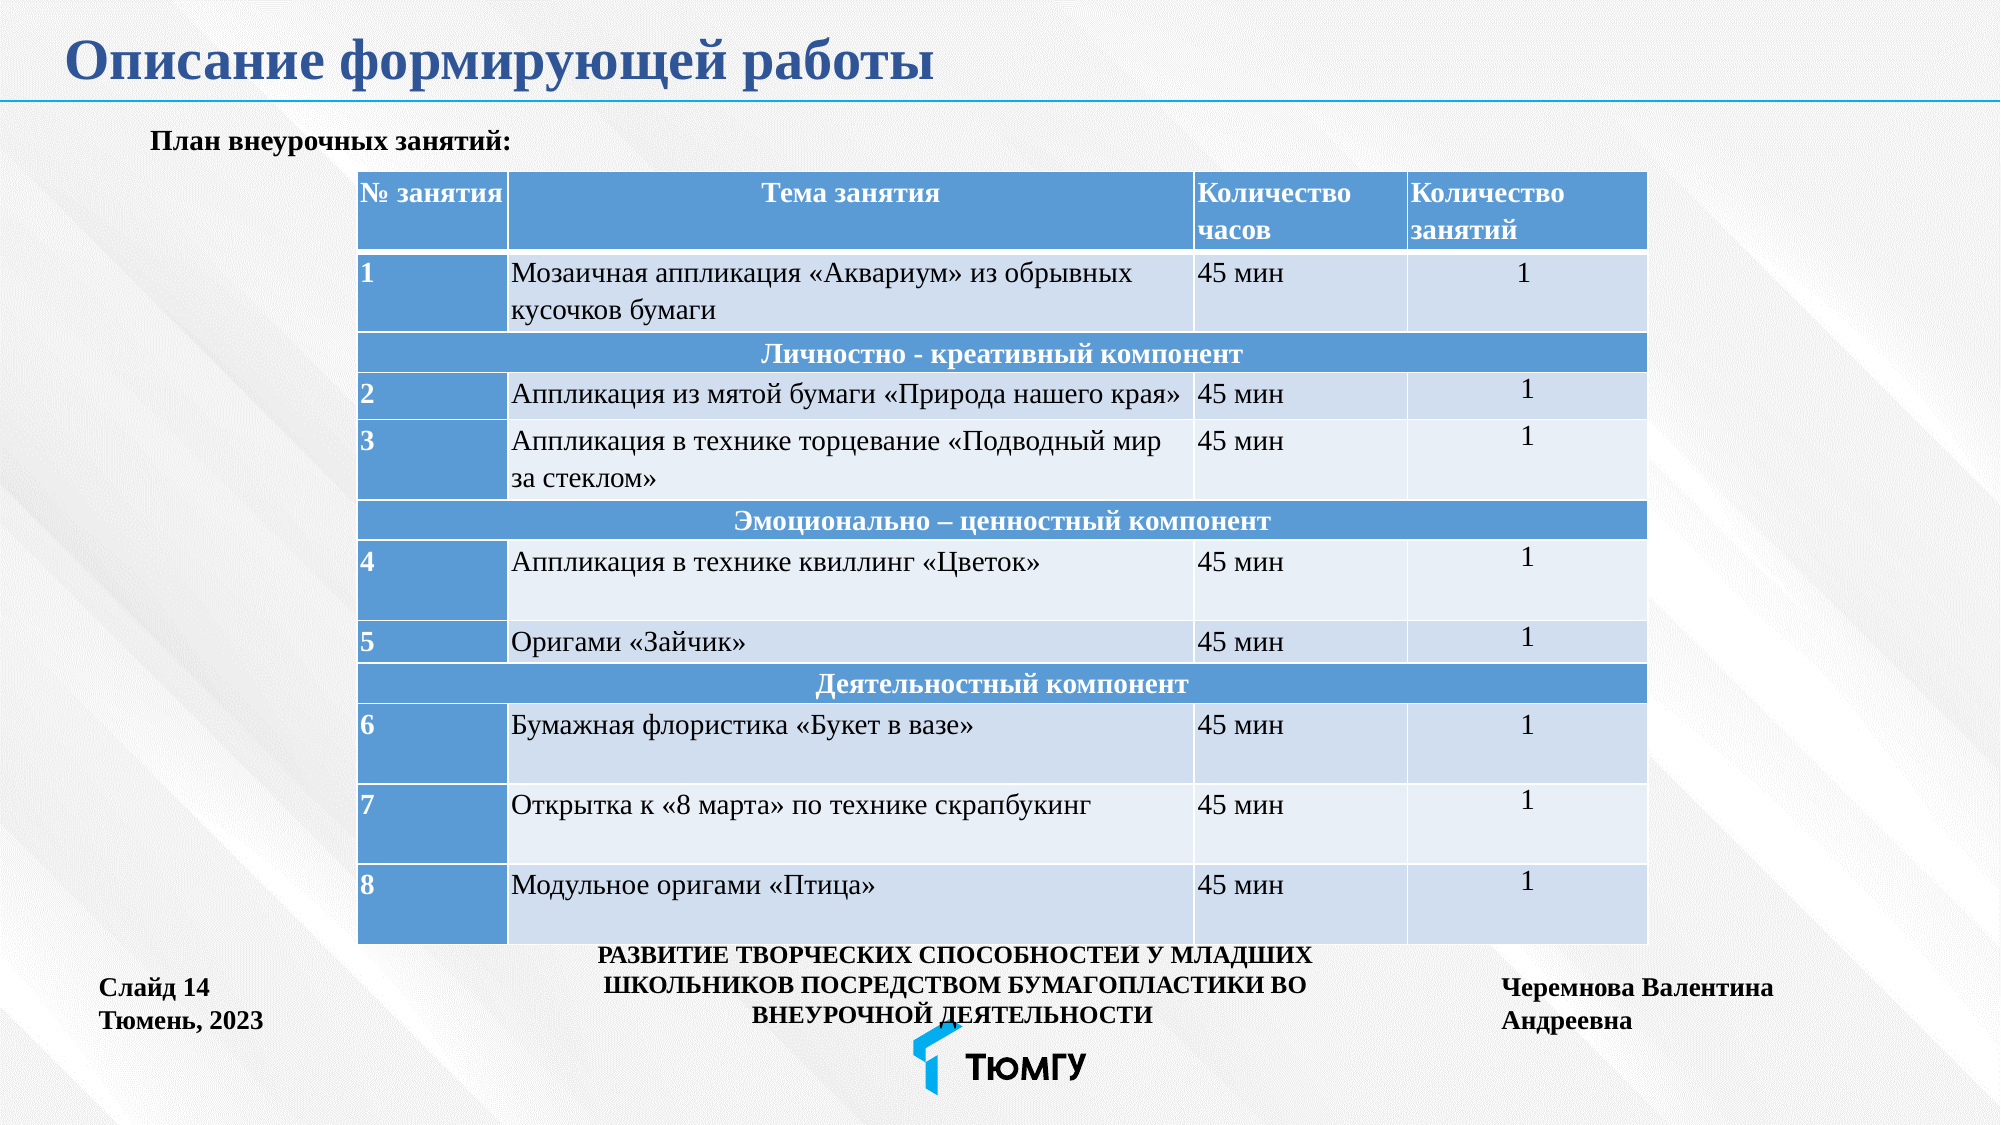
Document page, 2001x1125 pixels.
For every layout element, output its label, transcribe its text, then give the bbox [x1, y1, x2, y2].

picture [0, 0, 2001, 99]
picture [0, 103, 2001, 1125]
table_cell 1 [1408, 865, 1647, 944]
table_cell 4 [358, 541, 507, 620]
text_box Описание формирующей работы [49, 21, 1252, 60]
table_cell 45 мин [1195, 255, 1407, 331]
table_cell 2 [358, 373, 507, 419]
text_box План внеурочных занятий: [135, 113, 1804, 164]
text_box Развитие творческих способностей у младших школьников посредством бумагопластики во внеурочной деятельности [529, 945, 1383, 1037]
table_cell 1 [1408, 704, 1647, 783]
table_cell 1 [1408, 420, 1647, 499]
table_cell Бумажная флористика «Букет в вазе» [509, 704, 1193, 783]
table_cell 1 [1408, 621, 1647, 662]
table_cell 5 [358, 621, 507, 662]
table_cell 45 мин [1195, 621, 1407, 662]
table_cell Аппликация в технике квиллинг «Цветок» [509, 541, 1193, 620]
table_cell Личностно - креативный компонент [358, 333, 1647, 372]
table_cell Аппликация в технике торцевание «Подводный мир за стеклом» [509, 420, 1193, 499]
table_cell 1 [1408, 541, 1647, 620]
table_cell 3 [358, 420, 507, 499]
table_cell 1 [1408, 785, 1647, 863]
table_cell 1 [1408, 255, 1647, 331]
text_box Черемнова Валентина Андреевна [1487, 962, 1804, 1038]
table_cell Модульное оригами «Птица» [509, 865, 1193, 944]
table_cell Деятельностный компонент [358, 664, 1647, 703]
table_cell Открытка к «8 марта» по технике скрапбукинг [509, 785, 1193, 863]
table_cell 8 [358, 865, 507, 944]
table_cell Аппликация из мятой бумаги «Природа нашего края» [509, 373, 1193, 419]
table_cell 45 мин [1195, 373, 1407, 419]
text_box Слайд 14 Тюмень, 2023 [85, 962, 401, 1038]
table_cell 45 мин [1195, 865, 1407, 944]
table_header Тема занятия [509, 172, 1193, 249]
table_header Количество занятий [1408, 172, 1647, 249]
table_cell Эмоционально – ценностный компонент [358, 501, 1647, 539]
table_header Количество часов [1195, 172, 1407, 249]
table_cell 45 мин [1195, 420, 1407, 499]
table_cell 45 мин [1195, 704, 1407, 783]
table_cell 1 [358, 255, 507, 331]
table_cell Мозаичная аппликация «Аквариум» из обрывных кусочков бумаги [509, 255, 1193, 331]
table_cell 7 [358, 785, 507, 863]
table_header № занятия [358, 172, 507, 249]
table_cell 6 [358, 704, 507, 783]
table_cell 45 мин [1195, 785, 1407, 863]
table_cell 45 мин [1195, 541, 1407, 620]
table_cell 1 [1408, 373, 1647, 419]
table_cell Оригами «Зайчик» [509, 621, 1193, 662]
